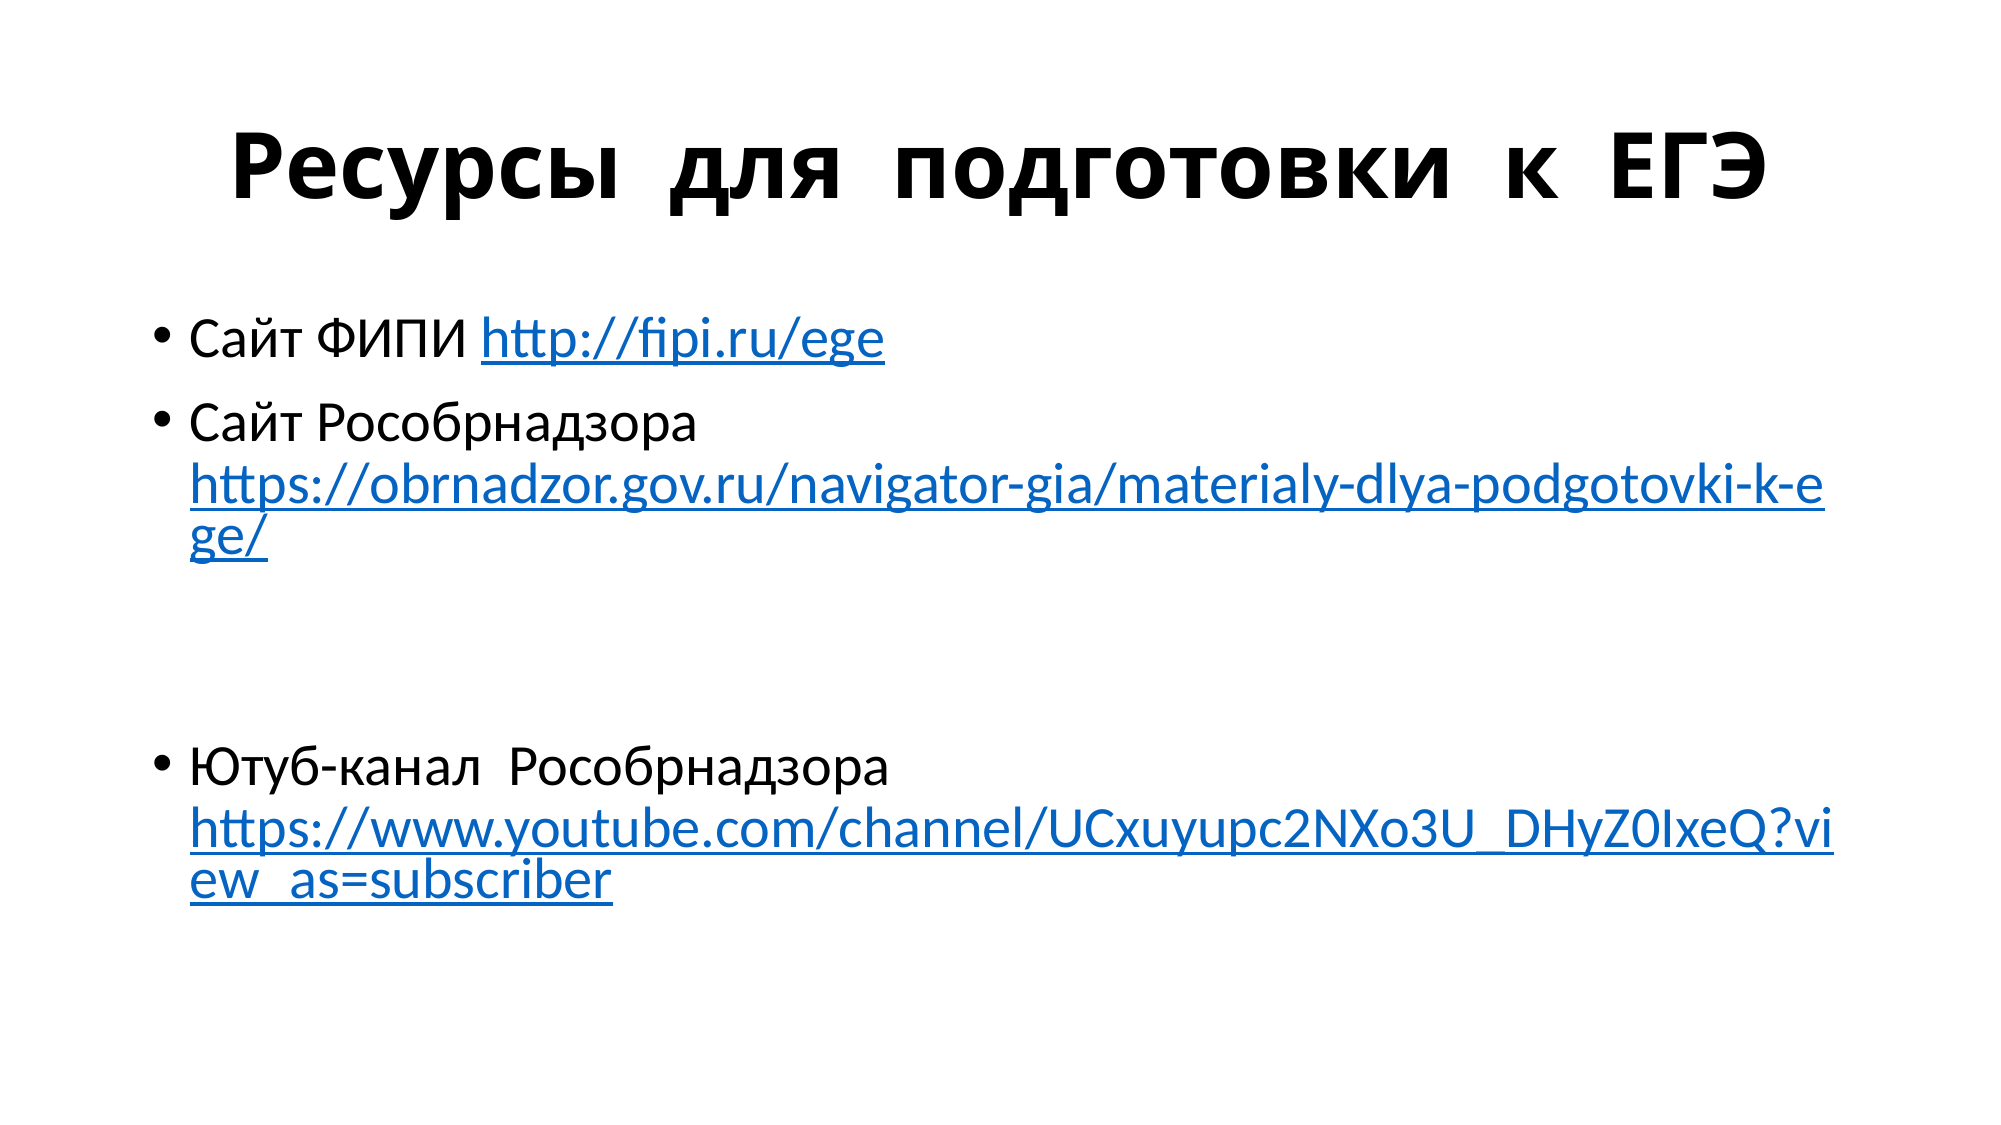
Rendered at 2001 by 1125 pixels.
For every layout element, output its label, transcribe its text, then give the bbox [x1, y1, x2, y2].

title Ресурсы для подготовки к ЕГЭ [137, 59, 1863, 278]
list Сайт ФИПИ http://fipi.ru/ege Сайт Рособрнадзора https://obrnadzor.gov.ru/navigator-gia/materialy-dlya-podgotovki-k-ege/ Ютуб-канал Рособрнадзора https://www.youtube.com/channel/UCxuyupc2NXo3U_DHyZ0IxeQ?view_as=subscriber [137, 299, 1863, 1014]
